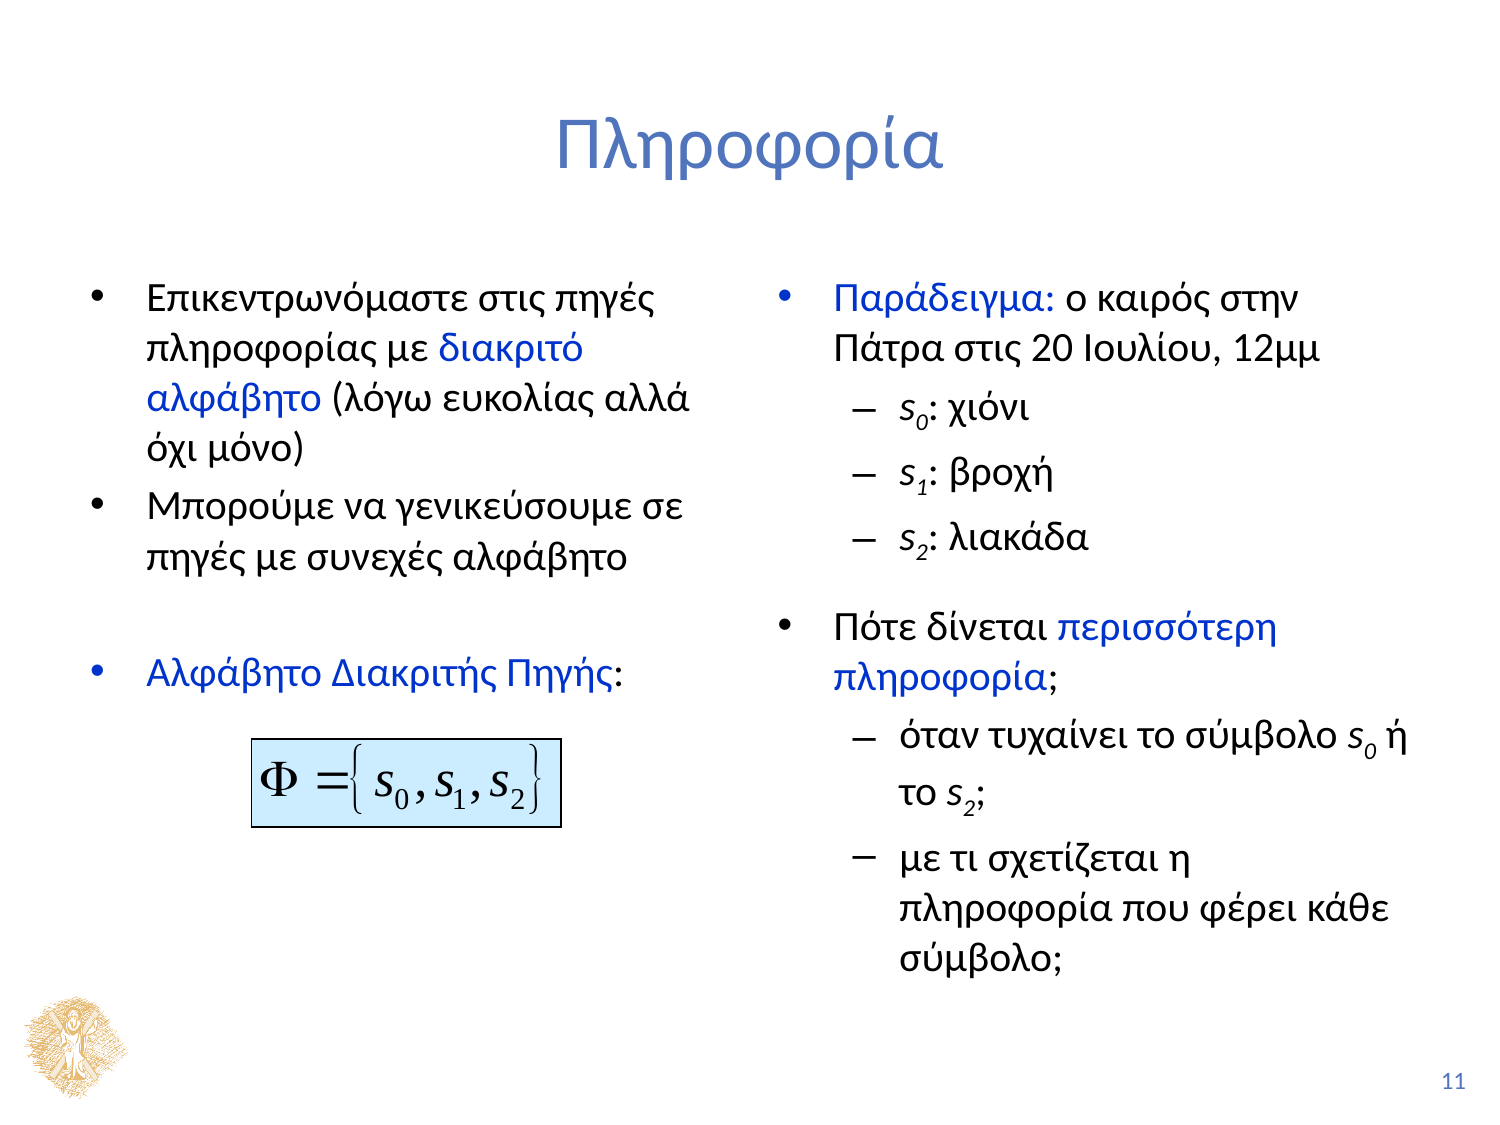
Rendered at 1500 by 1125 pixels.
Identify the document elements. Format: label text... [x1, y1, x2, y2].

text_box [251, 739, 561, 827]
title Πληροφορία [75, 45, 1425, 233]
list Επικεντρωνόμαστε στις πηγές πληροφορίας με διακριτό αλφάβητο (λόγω ευκολίας αλλά όχι μόνο) Μπορούμε να γενικεύσουμε σε πηγές με συνεχές αλφάβητο Αλφάβητο Διακριτής Πηγής: [75, 262, 738, 1005]
picture [17, 986, 137, 1103]
list Παράδειγμα: ο καιρός στην Πάτρα στις 20 Ιουλίου, 12μμ s0: χιόνι s1: βροχή s2: λιακάδα Πότε δίνεται περισσότερη πληροφορία; όταν τυχαίνει το σύμβολο s0 ή το s2; με τι σχετίζεται η πληροφορία που φέρει κάθε σύμβολο; [762, 262, 1425, 1005]
